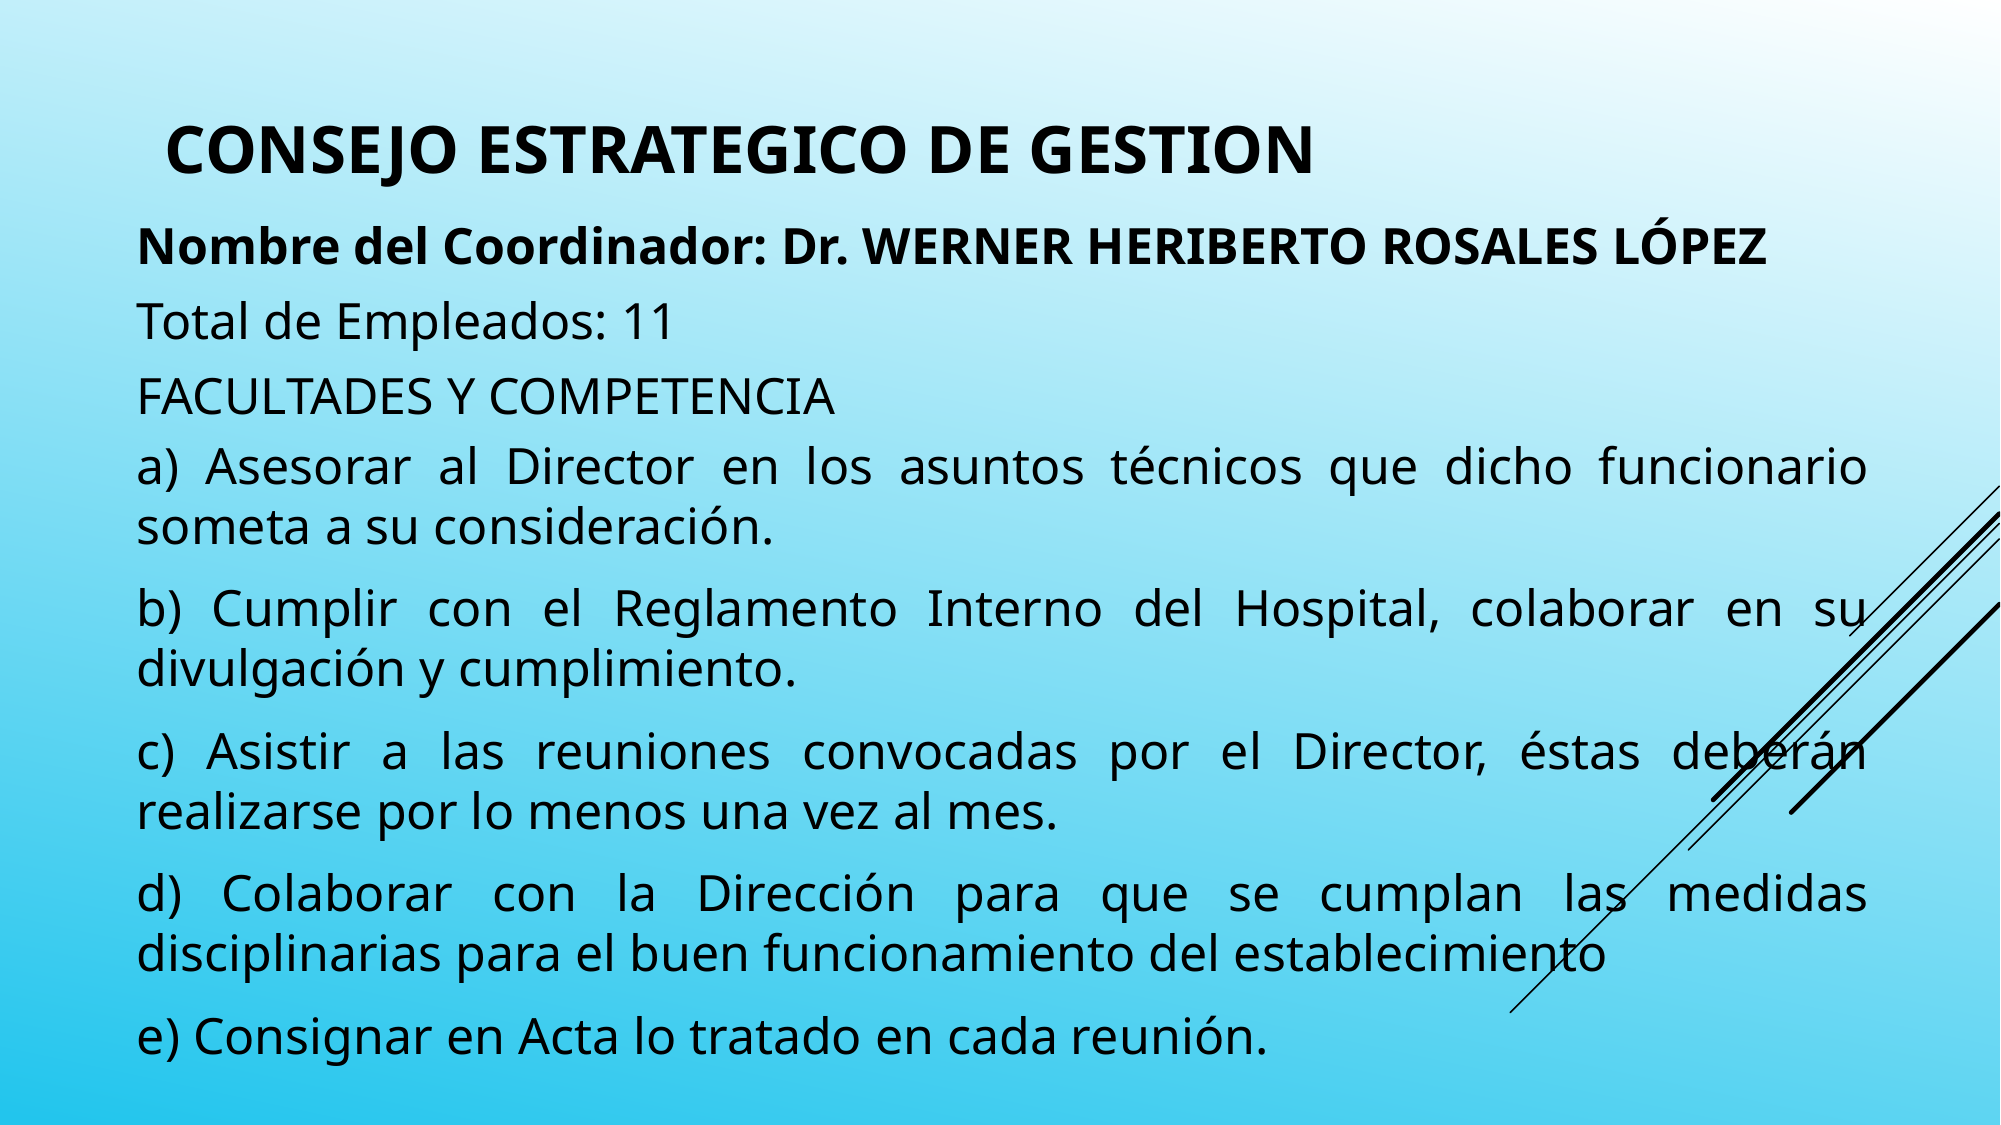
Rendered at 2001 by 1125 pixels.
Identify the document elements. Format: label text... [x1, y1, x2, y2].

list Nombre del Coordinador: Dr. WERNER HERIBERTO ROSALES LÓPEZ Total de Empleados: 11 FACULTADES Y COMPETENCIA a) Asesorar al Director en los asuntos técnicos que dicho funcionario someta a su consideración. b) Cumplir con el Reglamento Interno del Hospital, colaborar en su divulgación y cumplimiento. c) Asistir a las reuniones convocadas por el Director, éstas deberán realizarse por lo menos una vez al mes. d) Colaborar con la Dirección para que se cumplan las medidas disciplinarias para el buen funcionamiento del establecimiento e) Consignar en Acta lo tratado en cada reunión. [121, 190, 1885, 1084]
title CONSEJO ESTRATEGICO DE GESTION [149, 99, 1851, 190]
